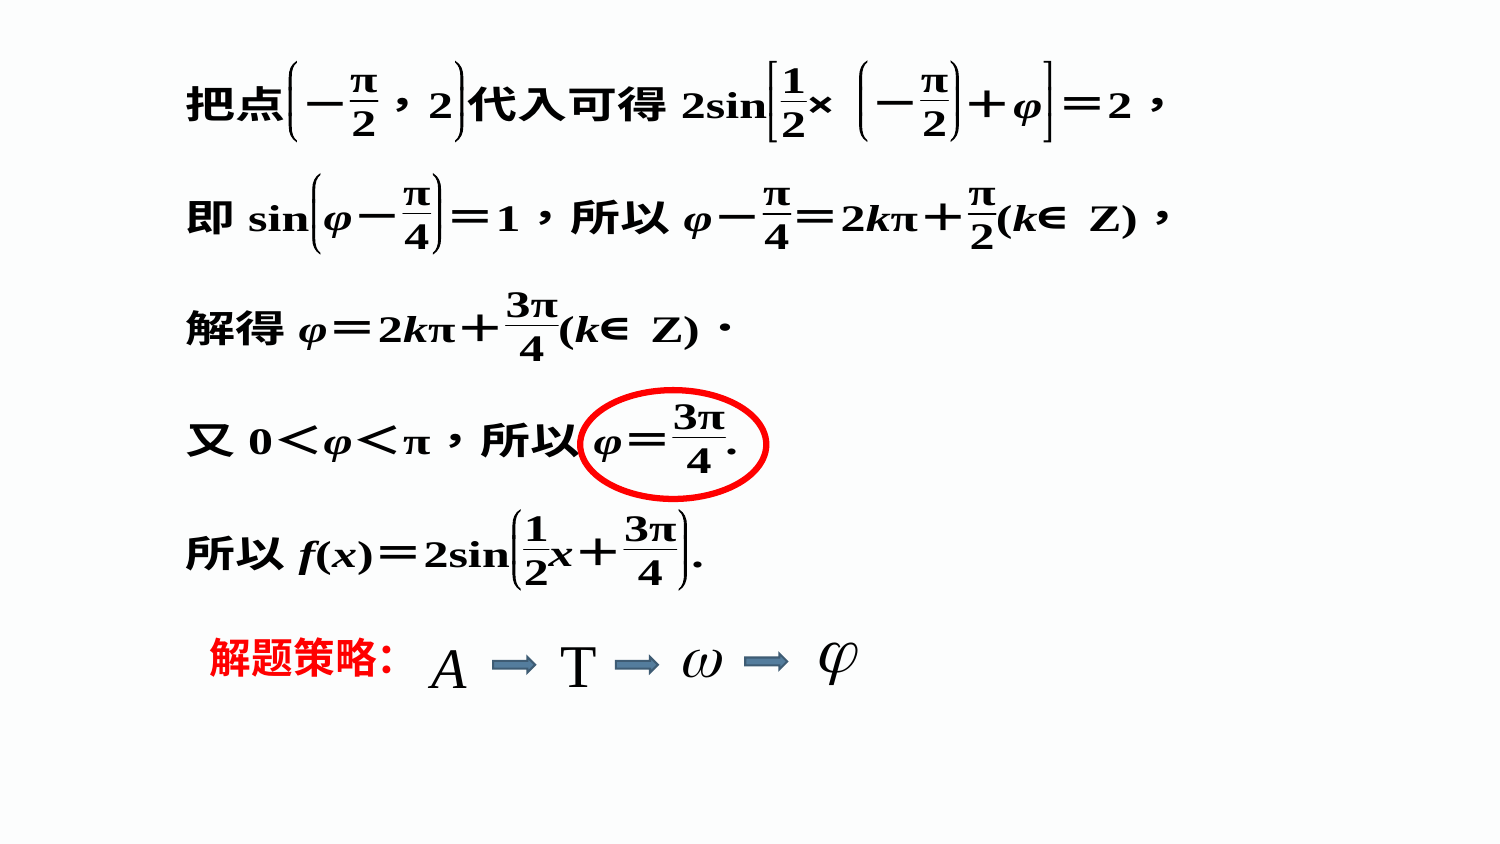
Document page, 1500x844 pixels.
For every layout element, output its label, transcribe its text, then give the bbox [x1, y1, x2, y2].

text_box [673, 637, 735, 693]
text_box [809, 629, 871, 701]
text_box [418, 635, 477, 698]
text_box [492, 654, 537, 676]
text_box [552, 632, 608, 698]
text_box [744, 651, 789, 672]
text_box 解题策略： [194, 624, 434, 689]
text_box [614, 654, 660, 676]
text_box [84, 58, 1416, 621]
